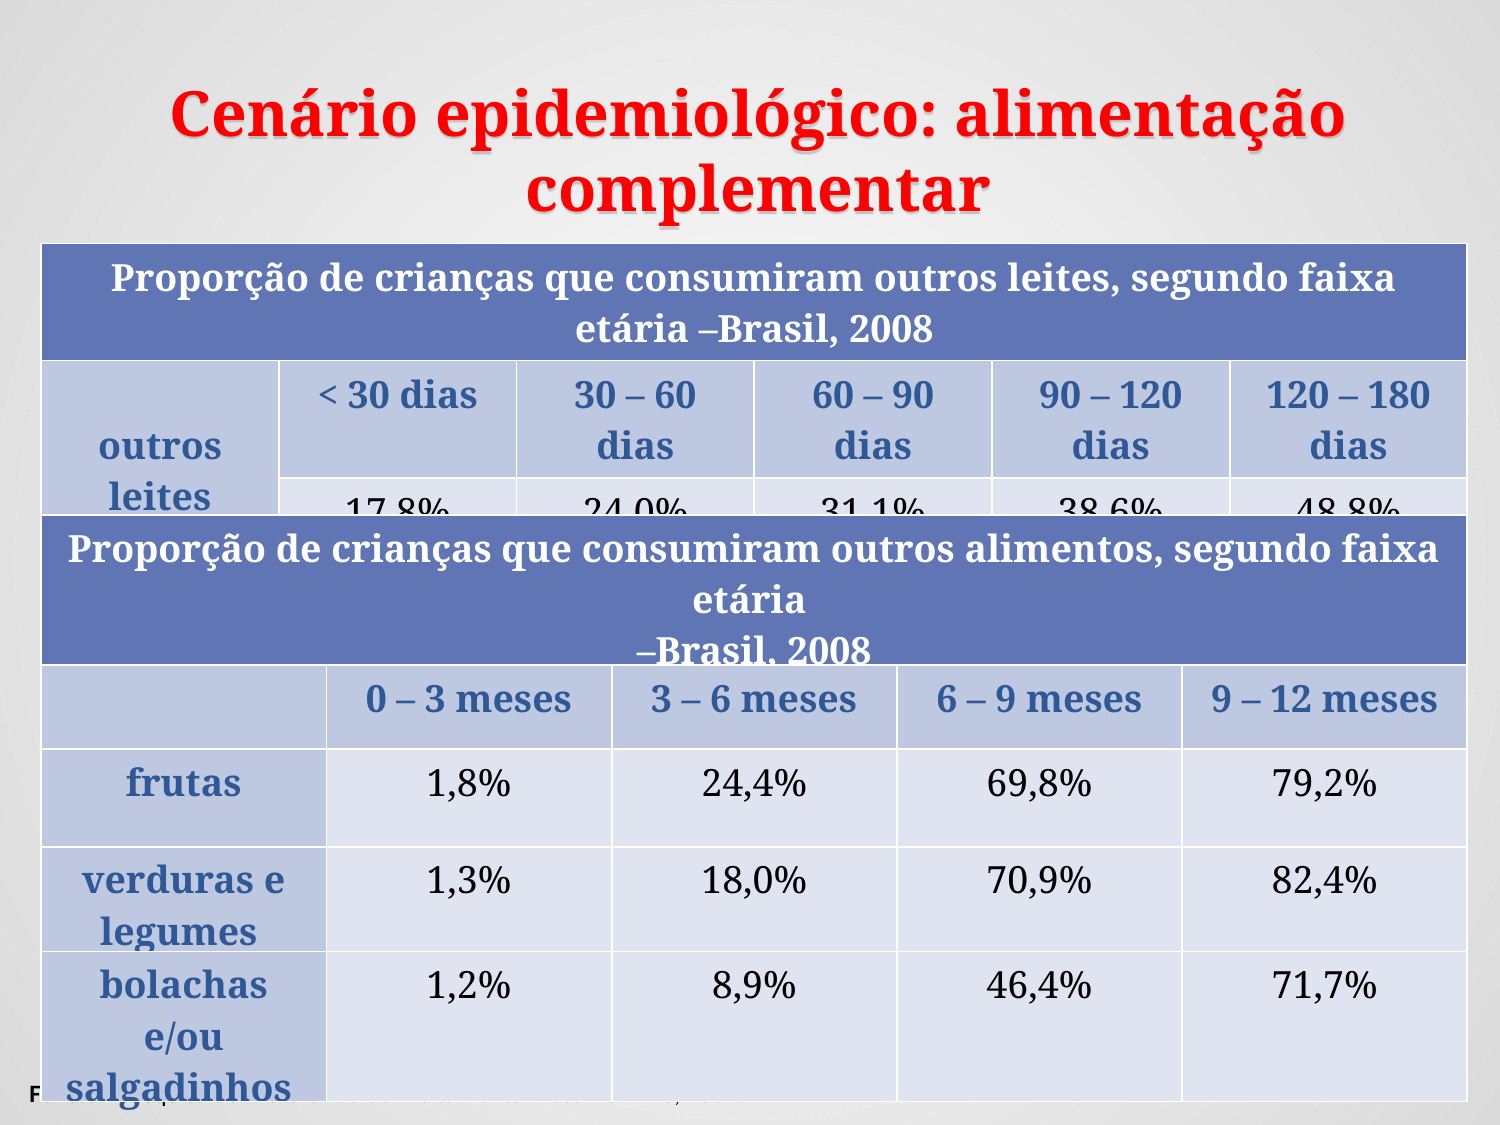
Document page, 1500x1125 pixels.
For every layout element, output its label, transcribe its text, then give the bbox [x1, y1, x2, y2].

table_cell 6 – 9 meses [898, 666, 1181, 748]
table_cell < 30 dias [280, 361, 516, 477]
table_cell 90 – 120 dias [993, 361, 1229, 477]
table_cell 24,0% [517, 479, 753, 514]
table_cell 1,2% [327, 952, 611, 1101]
table_cell 30 – 60 dias [517, 361, 753, 477]
table_cell 38,6% [993, 479, 1229, 514]
table_cell 69,8% [898, 750, 1181, 846]
table_cell 48,8% [1231, 479, 1466, 514]
table_cell frutas [42, 750, 326, 846]
table_cell 71,7% [1183, 952, 1466, 1101]
table_cell outros leites [42, 361, 278, 514]
table_cell 60 – 90 dias [755, 361, 991, 477]
table_header Proporção de crianças que consumiram outros alimentos, segundo faixa etária –Brasil, 2008 [42, 516, 1466, 664]
table_cell 31,1% [755, 479, 991, 514]
table_cell 82,4% [1183, 848, 1466, 951]
table_cell 46,4% [898, 952, 1181, 1101]
table_cell bolachas e/ou salgadinhos [42, 952, 326, 1101]
table_cell 24,4% [613, 750, 896, 846]
table_cell 8,9% [613, 952, 896, 1101]
text_box Cenário epidemiológico: alimentação complementar [49, 66, 1468, 231]
table_cell 9 – 12 meses [1183, 666, 1466, 748]
text_box Fonte: II Pesquisa de Prevalência de Aleitamento Materno – MS, 2009. [14, 1070, 880, 1115]
table_header Proporção de crianças que consumiram outros leites, segundo faixa etária –Brasil, 2008 [42, 244, 1466, 360]
table_cell [42, 666, 326, 748]
table_cell 1,8% [327, 750, 611, 846]
table_cell 1,3% [327, 848, 611, 951]
table_cell 120 – 180 dias [1231, 361, 1466, 477]
table_cell 18,0% [613, 848, 896, 951]
table_cell verduras e legumes [42, 848, 326, 951]
table_cell 17,8% [280, 479, 516, 514]
table_cell 3 – 6 meses [613, 666, 896, 748]
table_cell 79,2% [1183, 750, 1466, 846]
table_cell 0 – 3 meses [327, 666, 611, 748]
table_cell 70,9% [898, 848, 1181, 951]
